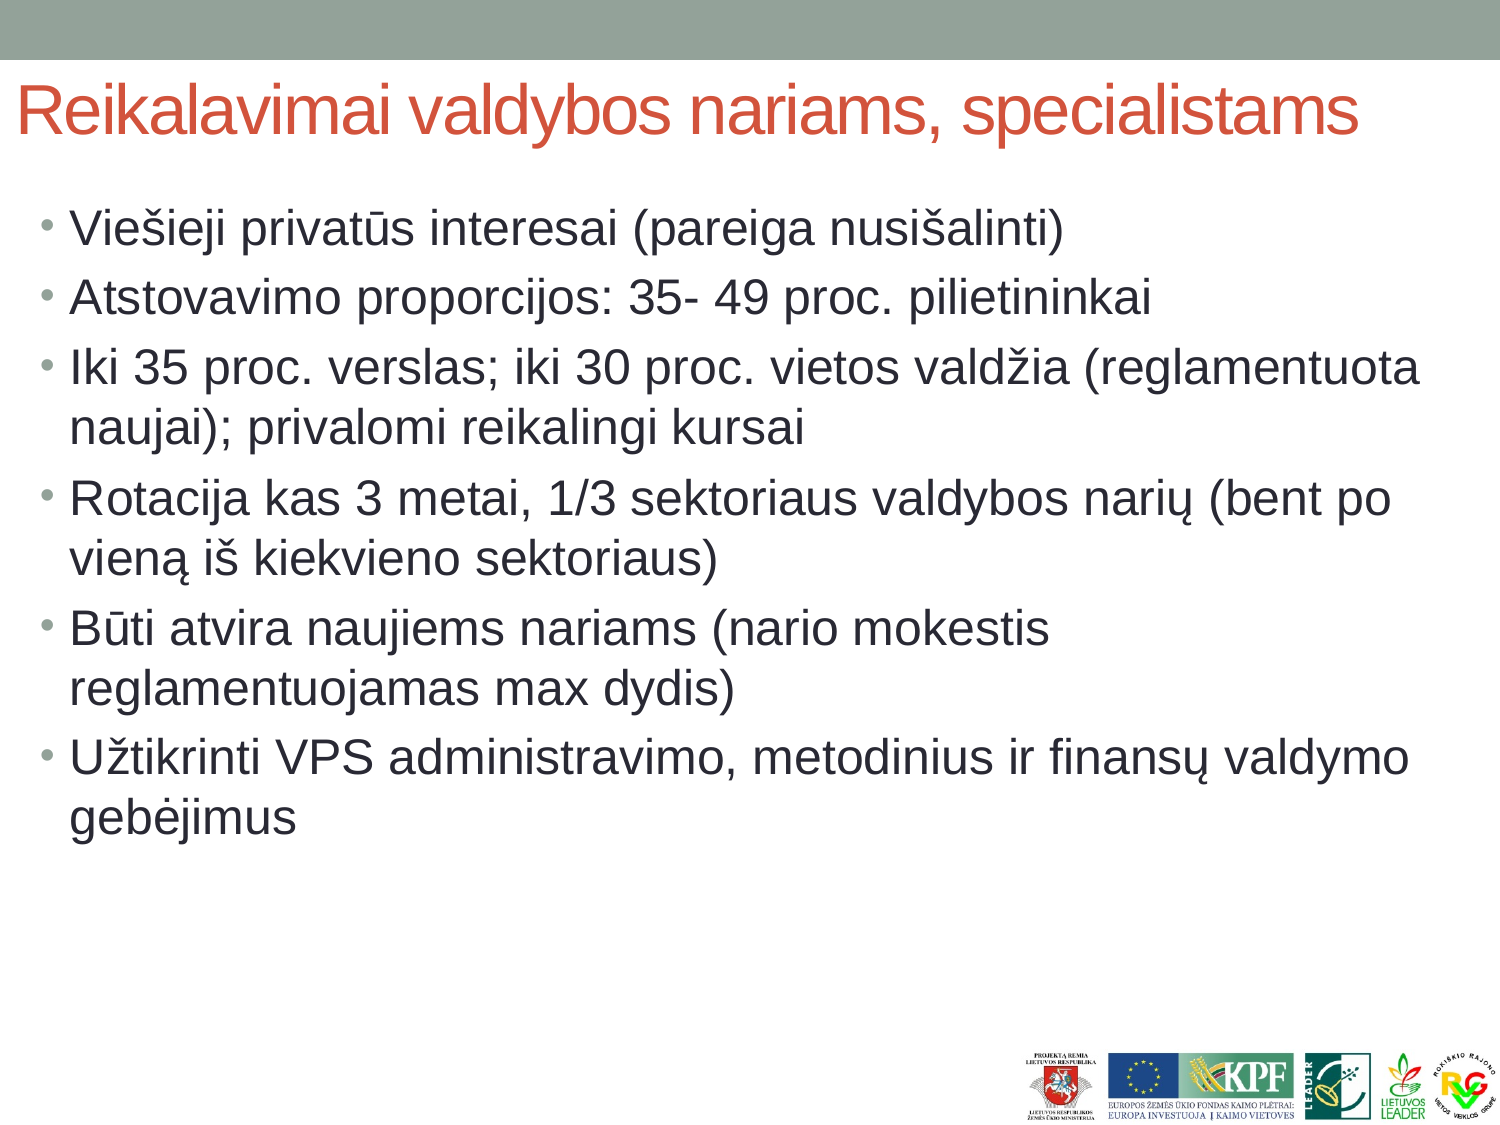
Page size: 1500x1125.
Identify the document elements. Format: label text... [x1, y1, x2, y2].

title Reikalavimai valdybos nariams, specialistams [0, 24, 1500, 188]
list Viešieji privatūs interesai (pareiga nusišalinti) Atstovavimo proporcijos: 35- 49 proc. pilietininkai Iki 35 proc. verslas; iki 30 proc. vietos valdžia (reglamentuota naujai); privalomi reikalingi kursai Rotacija kas 3 metai, 1/3 sektoriaus valdybos narių (bent po vieną iš kiekvieno sektoriaus) Būti atvira naujiems nariams (nario mokestis reglamentuojamas max dydis) Užtikrinti VPS administravimo, metodinius ir finansų valdymo gebėjimus [24, 187, 1463, 988]
picture [1021, 1049, 1500, 1124]
